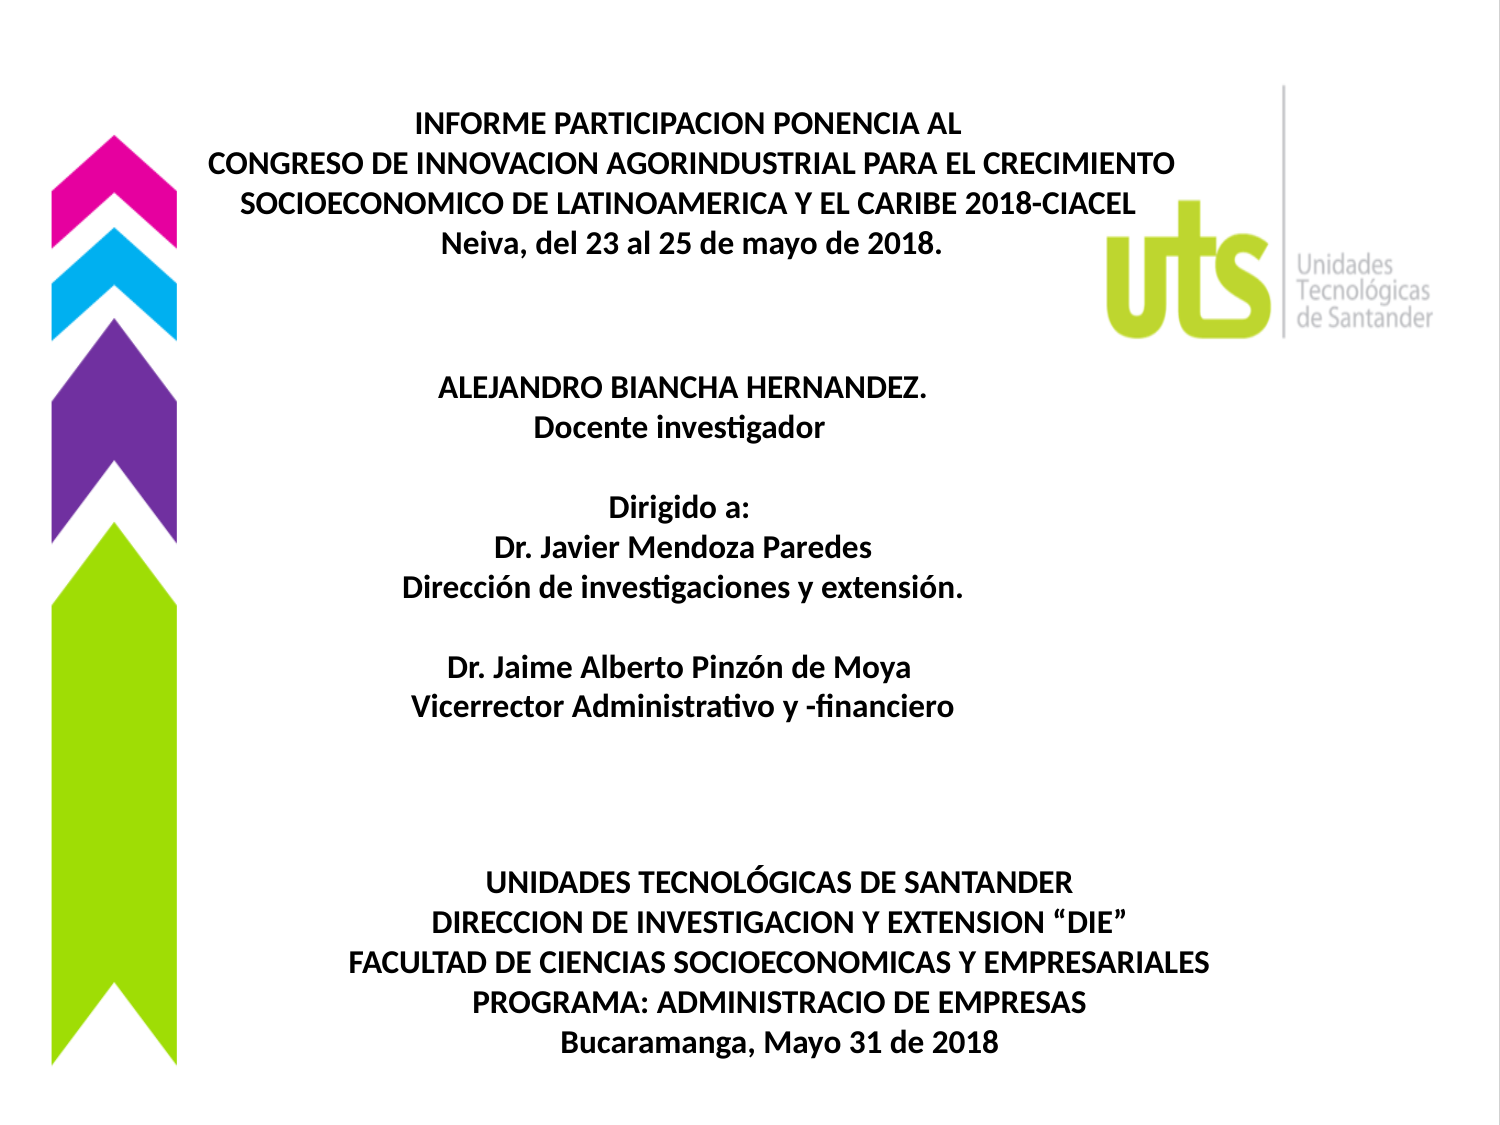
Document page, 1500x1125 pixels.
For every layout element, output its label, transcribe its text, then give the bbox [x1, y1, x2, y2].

picture [0, 0, 1500, 1125]
text_box INFORME PARTICIPACION PONENCIA AL CONGRESO DE INNOVACION AGORINDUSTRIAL PARA EL CRECIMIENTO SOCIOECONOMICO DE LATINOAMERICA Y EL CARIBE 2018-CIACEL Neiva, del 23 al 25 de mayo de 2018. [93, 93, 1291, 269]
text_box UNIDADES TECNOLÓGICAS DE SANTANDER DIRECCION DE INVESTIGACION Y EXTENSION “DIE” FACULTAD DE CIENCIAS SOCIOECONOMICAS Y EMPRESARIALES PROGRAMA: ADMINISTRACIO DE EMPRESAS Bucaramanga, Mayo 31 de 2018 [157, 853, 1403, 1068]
text_box ALEJANDRO BIANCHA HERNANDEZ. Docente investigador Dirigido a: Dr. Javier Mendoza Paredes Dirección de investigaciones y extensión. Dr. Jaime Alberto Pinzón de Moya Vicerrector Administrativo y -financiero [387, 312, 980, 772]
